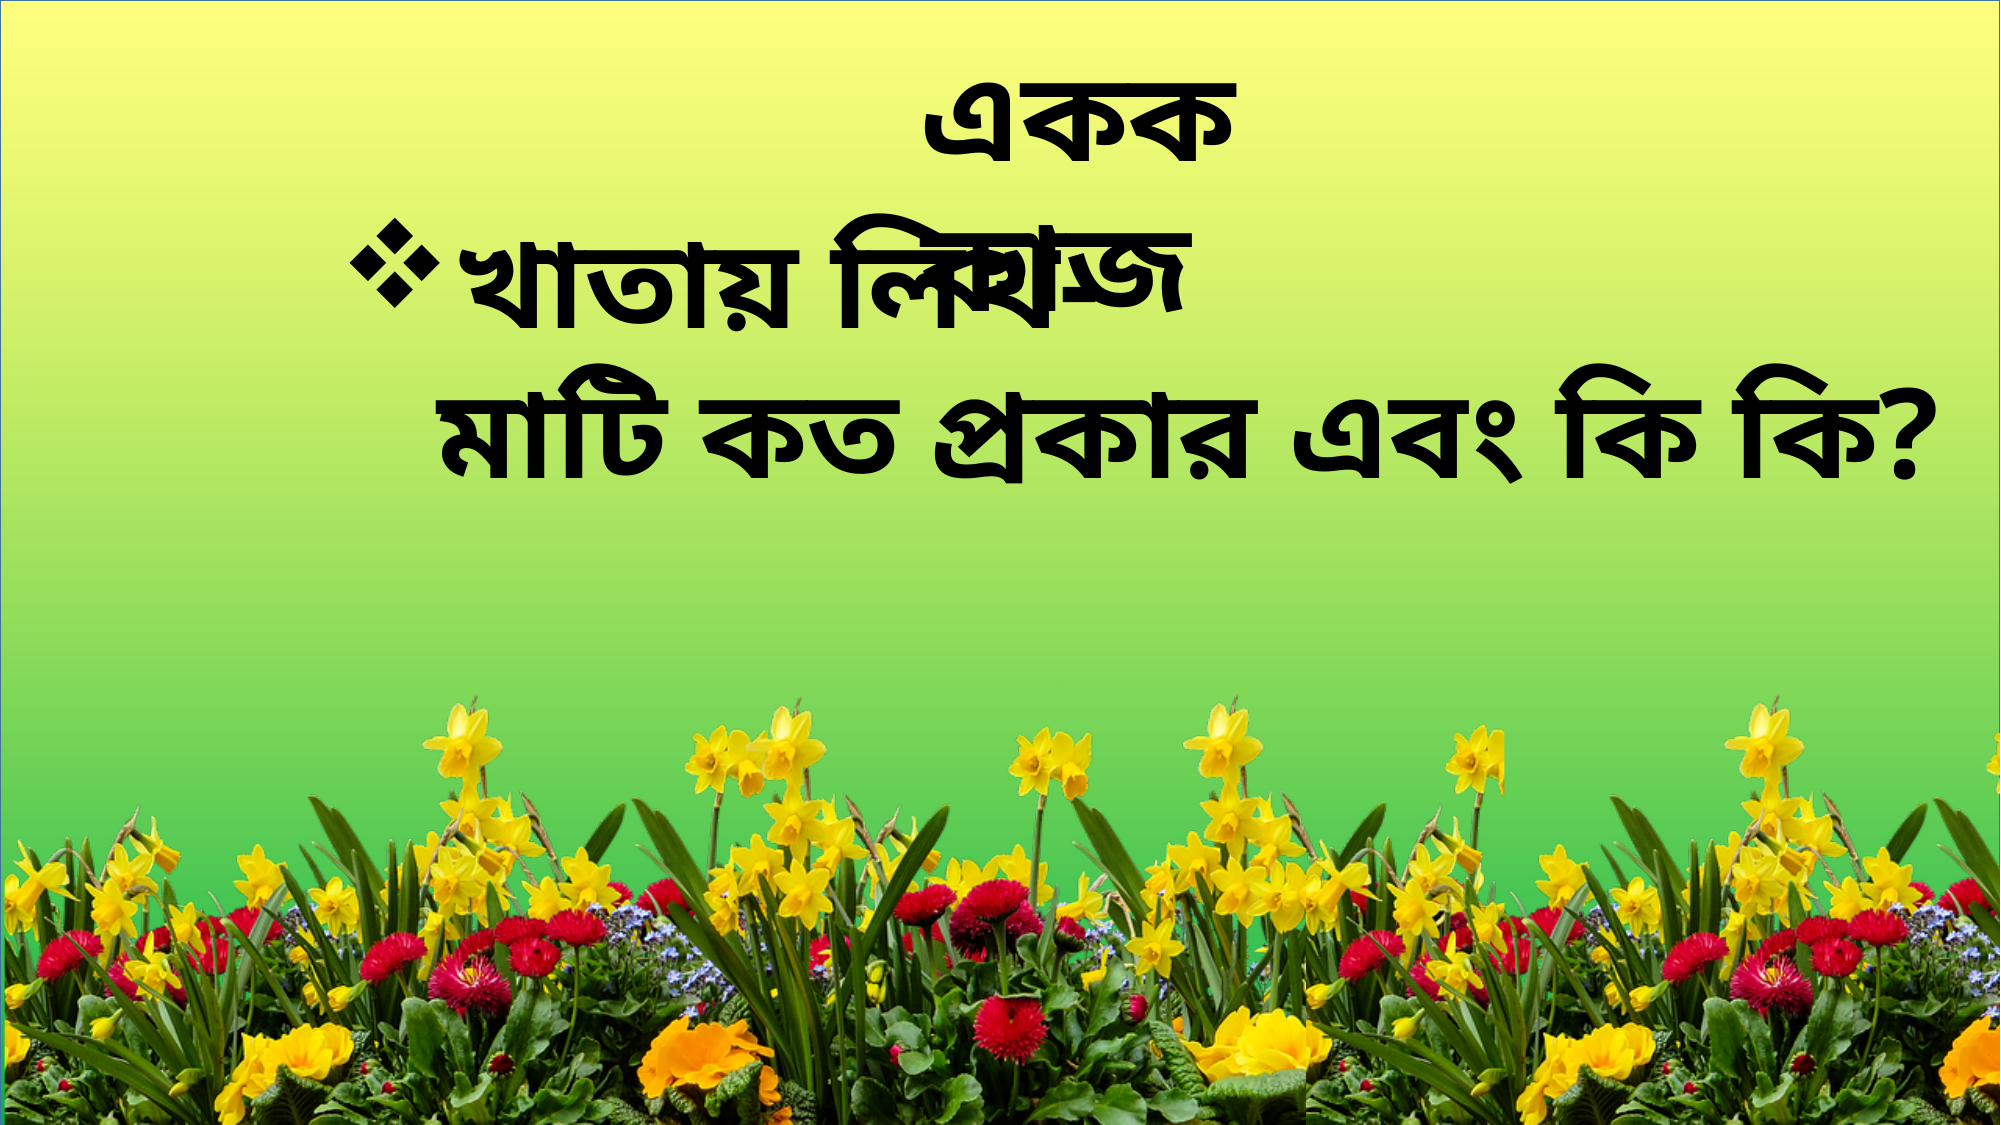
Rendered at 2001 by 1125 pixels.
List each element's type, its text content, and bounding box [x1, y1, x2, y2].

text_box একক কাজ [906, 29, 1398, 196]
text_box খাতায় লিখ- মাটি কত প্রকার এবং কি কি? [324, 196, 2000, 511]
picture [4, 628, 2000, 1125]
text_box [0, 0, 2000, 1125]
